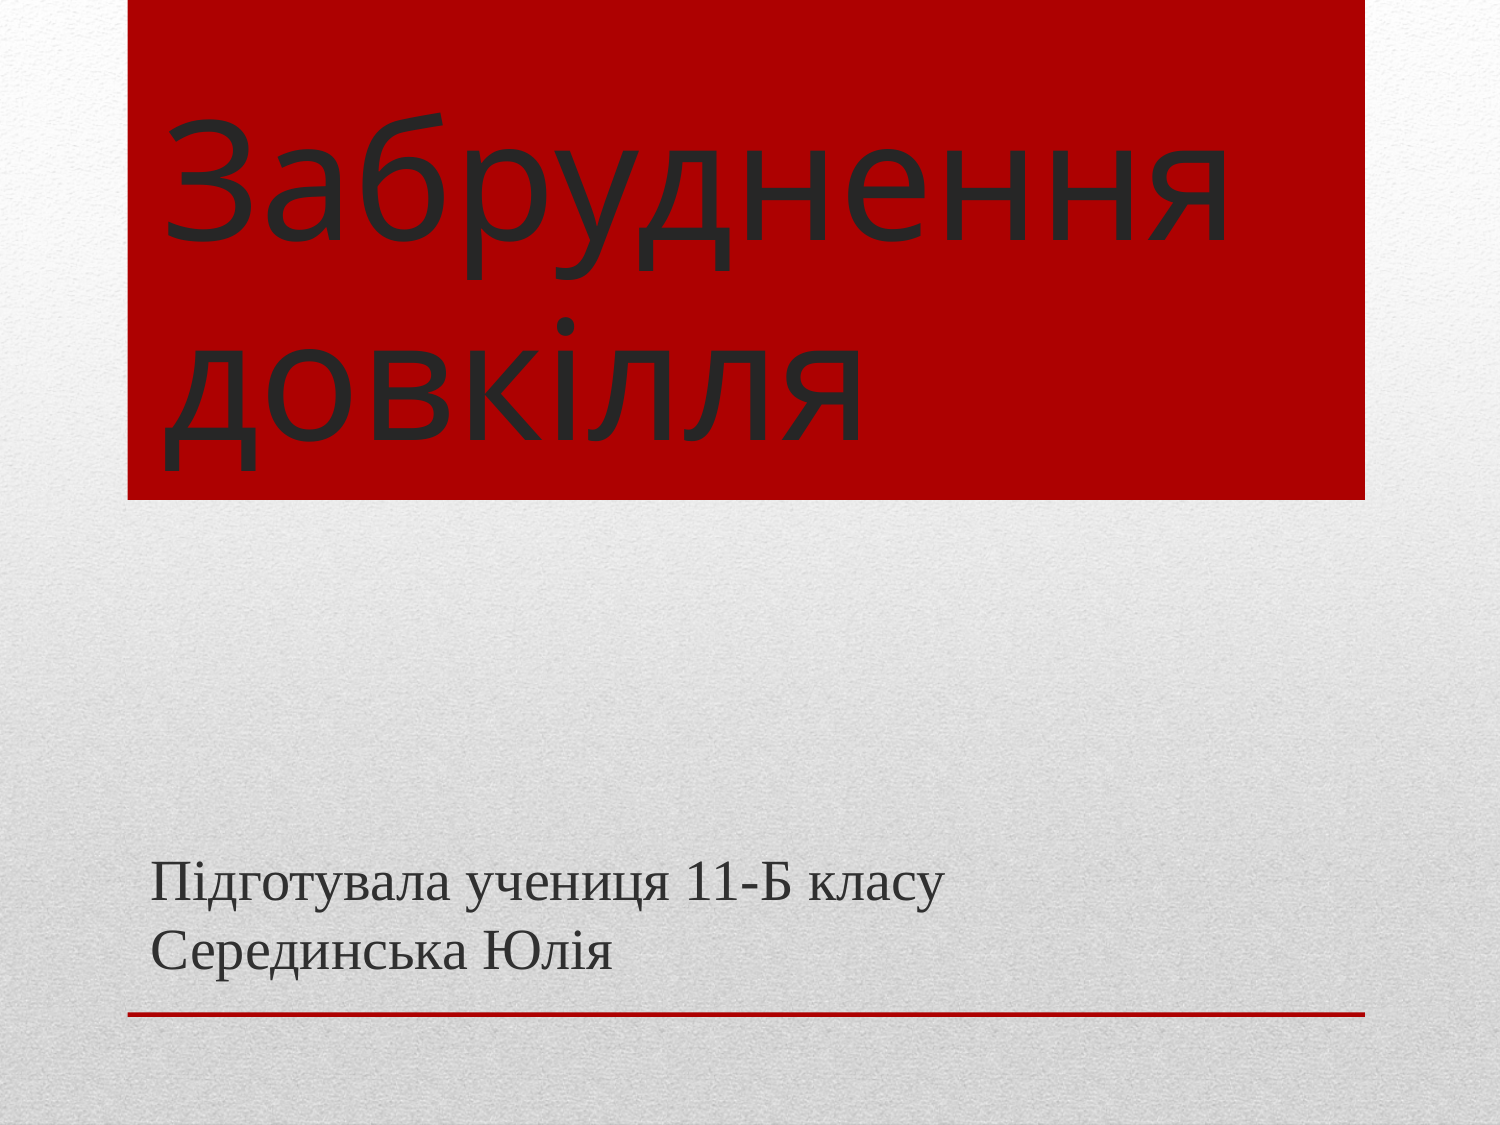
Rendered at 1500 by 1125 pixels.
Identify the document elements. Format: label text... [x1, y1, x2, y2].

title Забруднення довкілля [147, 231, 1386, 482]
subtitle Підготувала учениця 11-Б класу Серединська Юлія [135, 834, 1261, 997]
